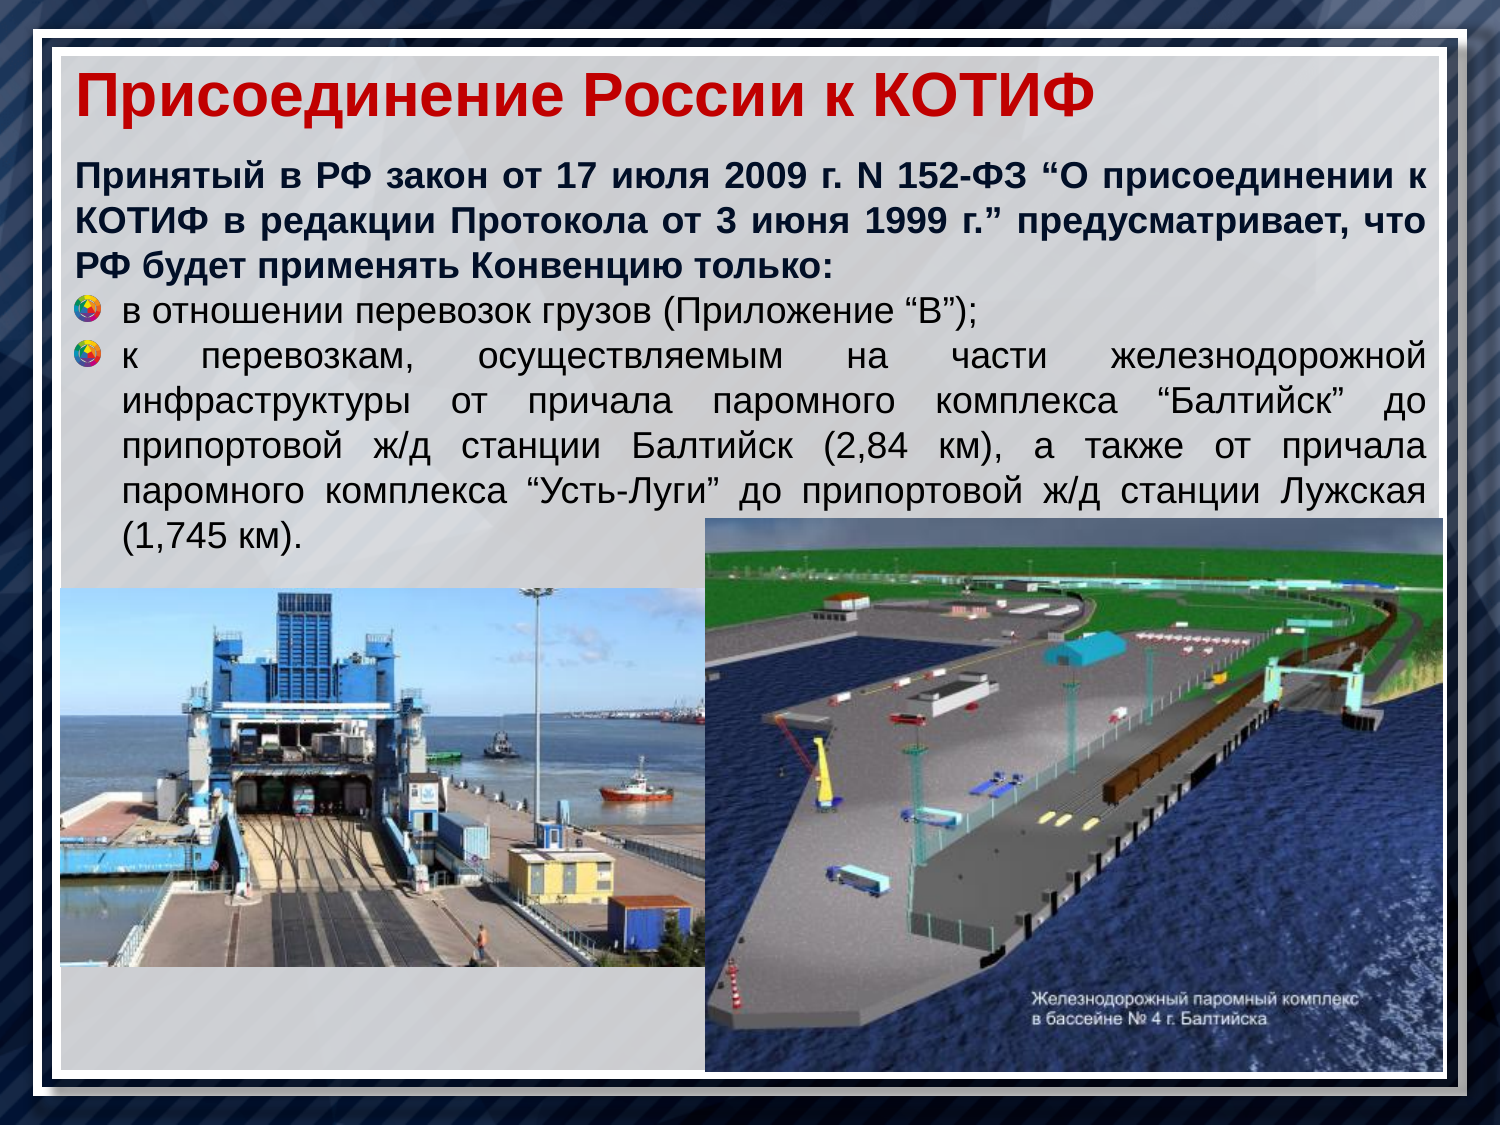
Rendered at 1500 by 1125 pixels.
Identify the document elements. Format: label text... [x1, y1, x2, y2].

picture [0, 0, 1500, 1125]
title Присоединение России к КОТИФ [60, 49, 1443, 143]
text_box Принятый в РФ закон от 17 июля 2009 г. N 152-ФЗ “О присоединении к КОТИФ в редакции Протокола от 3 июня 1999 г.” предусматривает, что РФ будет применять Конвенцию только: в отношении перевозок грузов (Приложение “B”); к перевозкам, осуществляемым на части железнодорожной инфраструктуры от причала паромного комплекса “Балтийск” до припортовой ж/д станции Балтийск (2,84 км), а также от причала паромного комплекса “Усть-Луги” до припортовой ж/д станции Лужская (1,745 км). [59, 143, 1443, 588]
